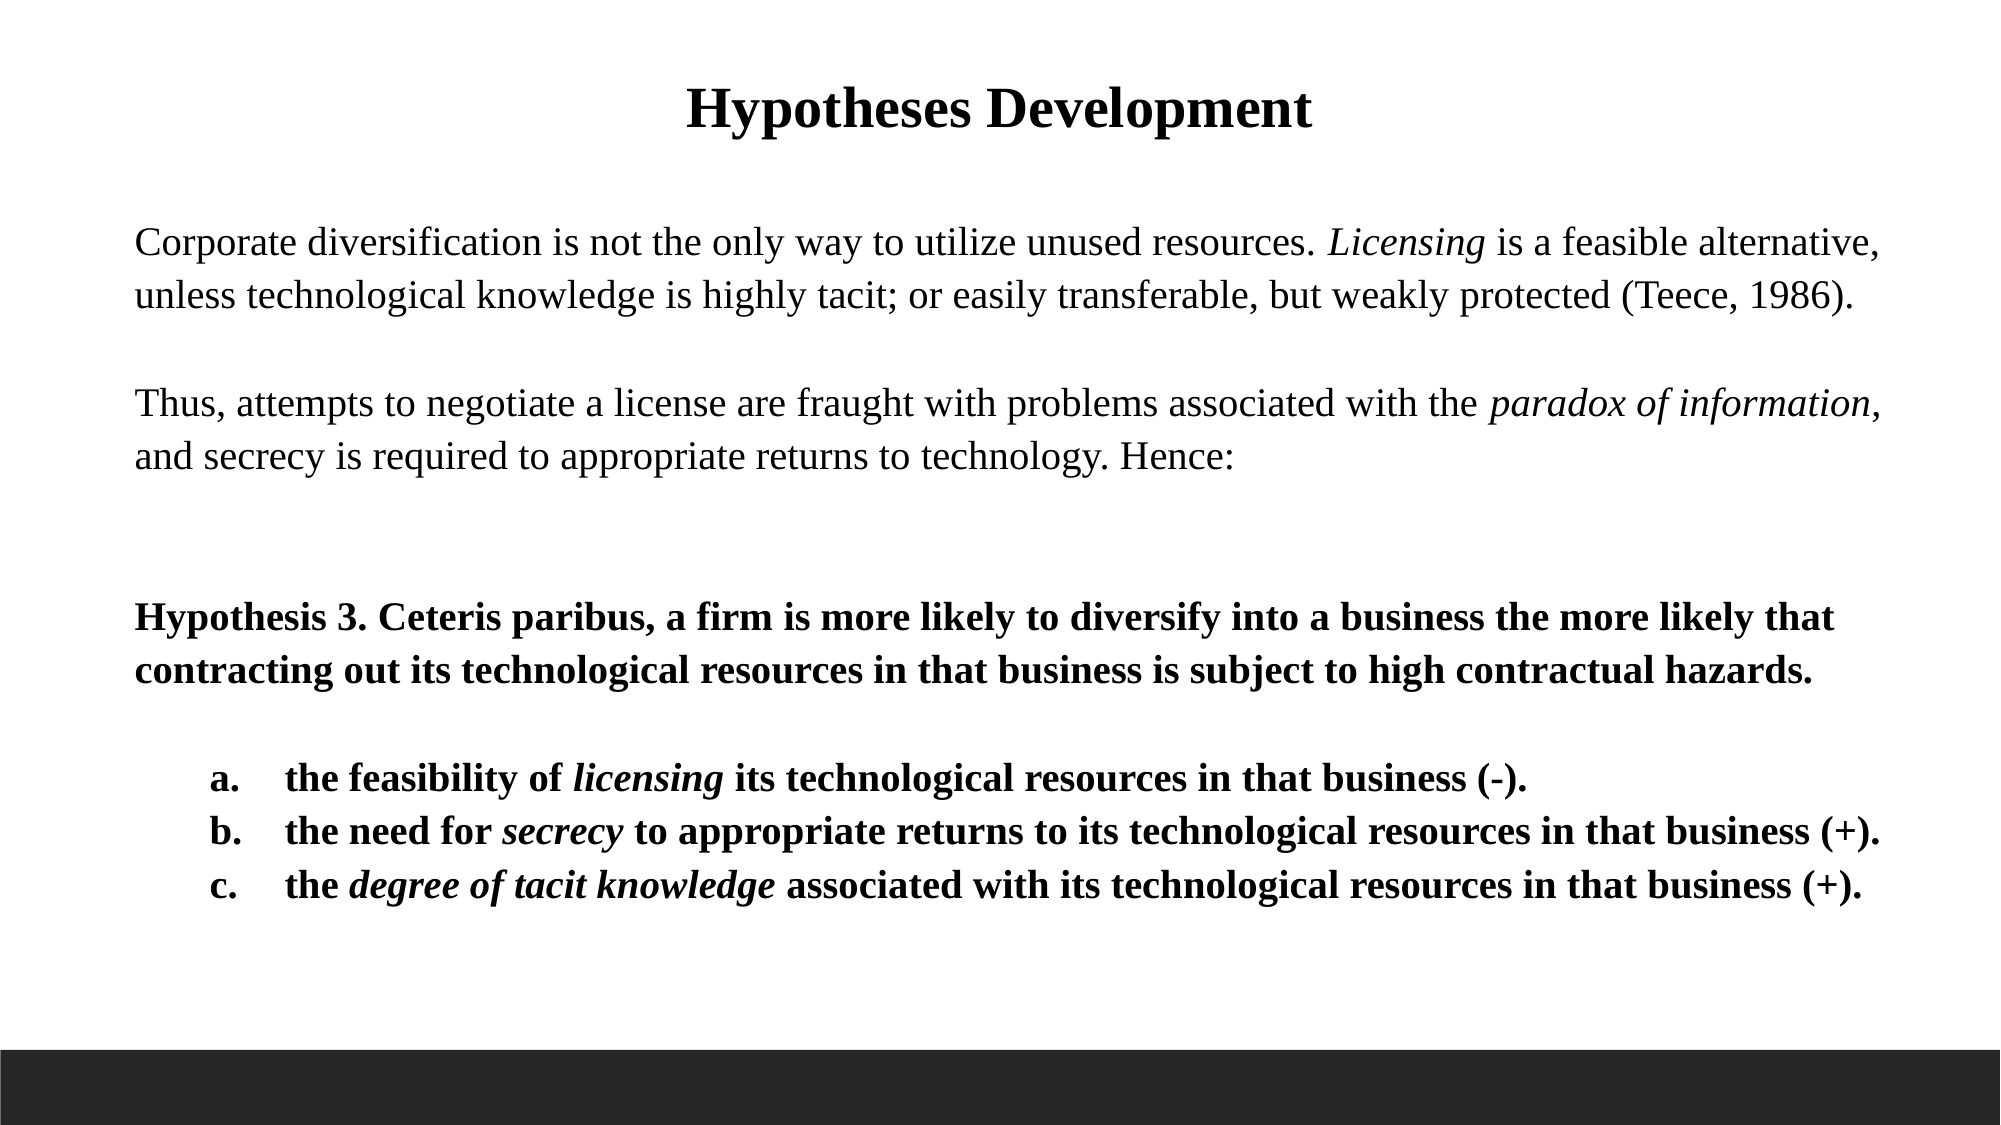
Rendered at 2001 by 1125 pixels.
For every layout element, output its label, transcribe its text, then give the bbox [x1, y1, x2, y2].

text_box Hypotheses Development [0, 61, 2000, 217]
text_box Corporate diversification is not the only way to utilize unused resources. Licensing is a feasible alternative, unless technological knowledge is highly tacit; or easily transferable, but weakly protected (Teece, 1986). Thus, attempts to negotiate a license are fraught with problems associated with the paradox of information, and secrecy is required to appropriate returns to technology. Hence: Hypothesis 3. Ceteris paribus, a firm is more likely to diversify into a business the more likely that contracting out its technological resources in that business is subject to high contractual hazards. the feasibility of licensing its technological resources in that business (-). the need for secrecy to appropriate returns to its technological resources in that business (+). the degree of tacit knowledge associated with its technological resources in that business (+). [119, 217, 1910, 963]
